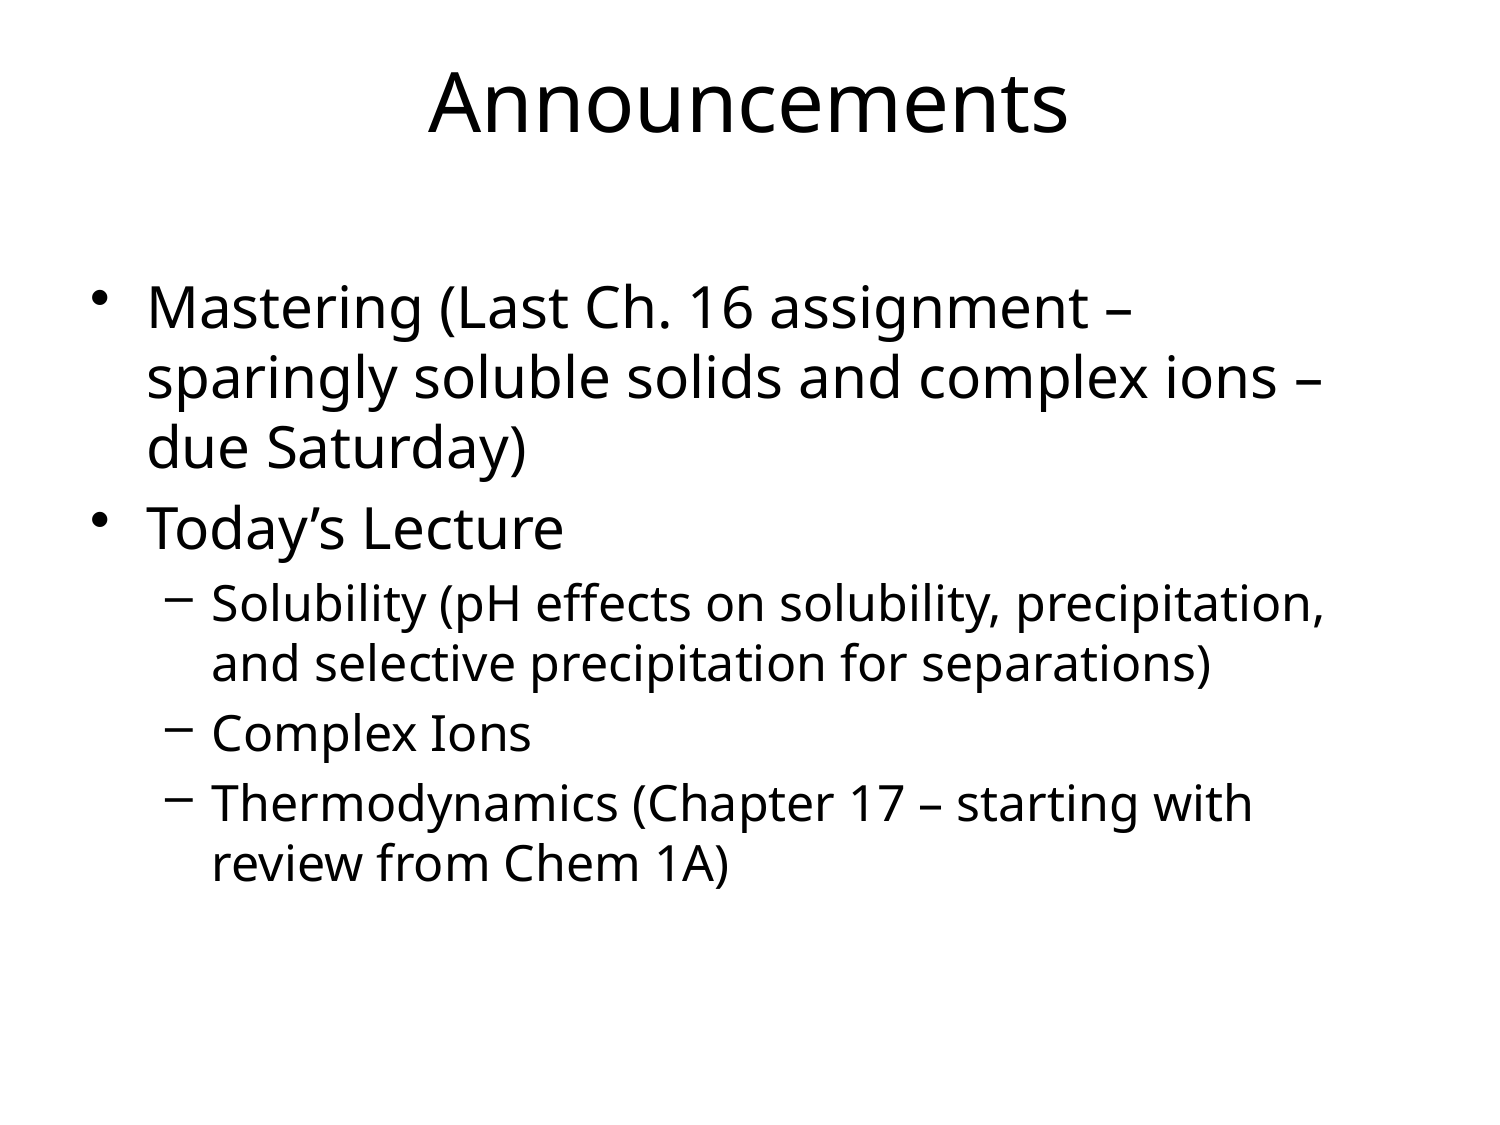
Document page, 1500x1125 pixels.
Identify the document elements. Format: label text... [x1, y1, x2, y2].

title Announcements [75, 45, 1425, 233]
list Mastering (Last Ch. 16 assignment – sparingly soluble solids and complex ions – due Saturday) Today’s Lecture Solubility (pH effects on solubility, precipitation, and selective precipitation for separations) Complex Ions Thermodynamics (Chapter 17 – starting with review from Chem 1A) [75, 262, 1400, 1005]
